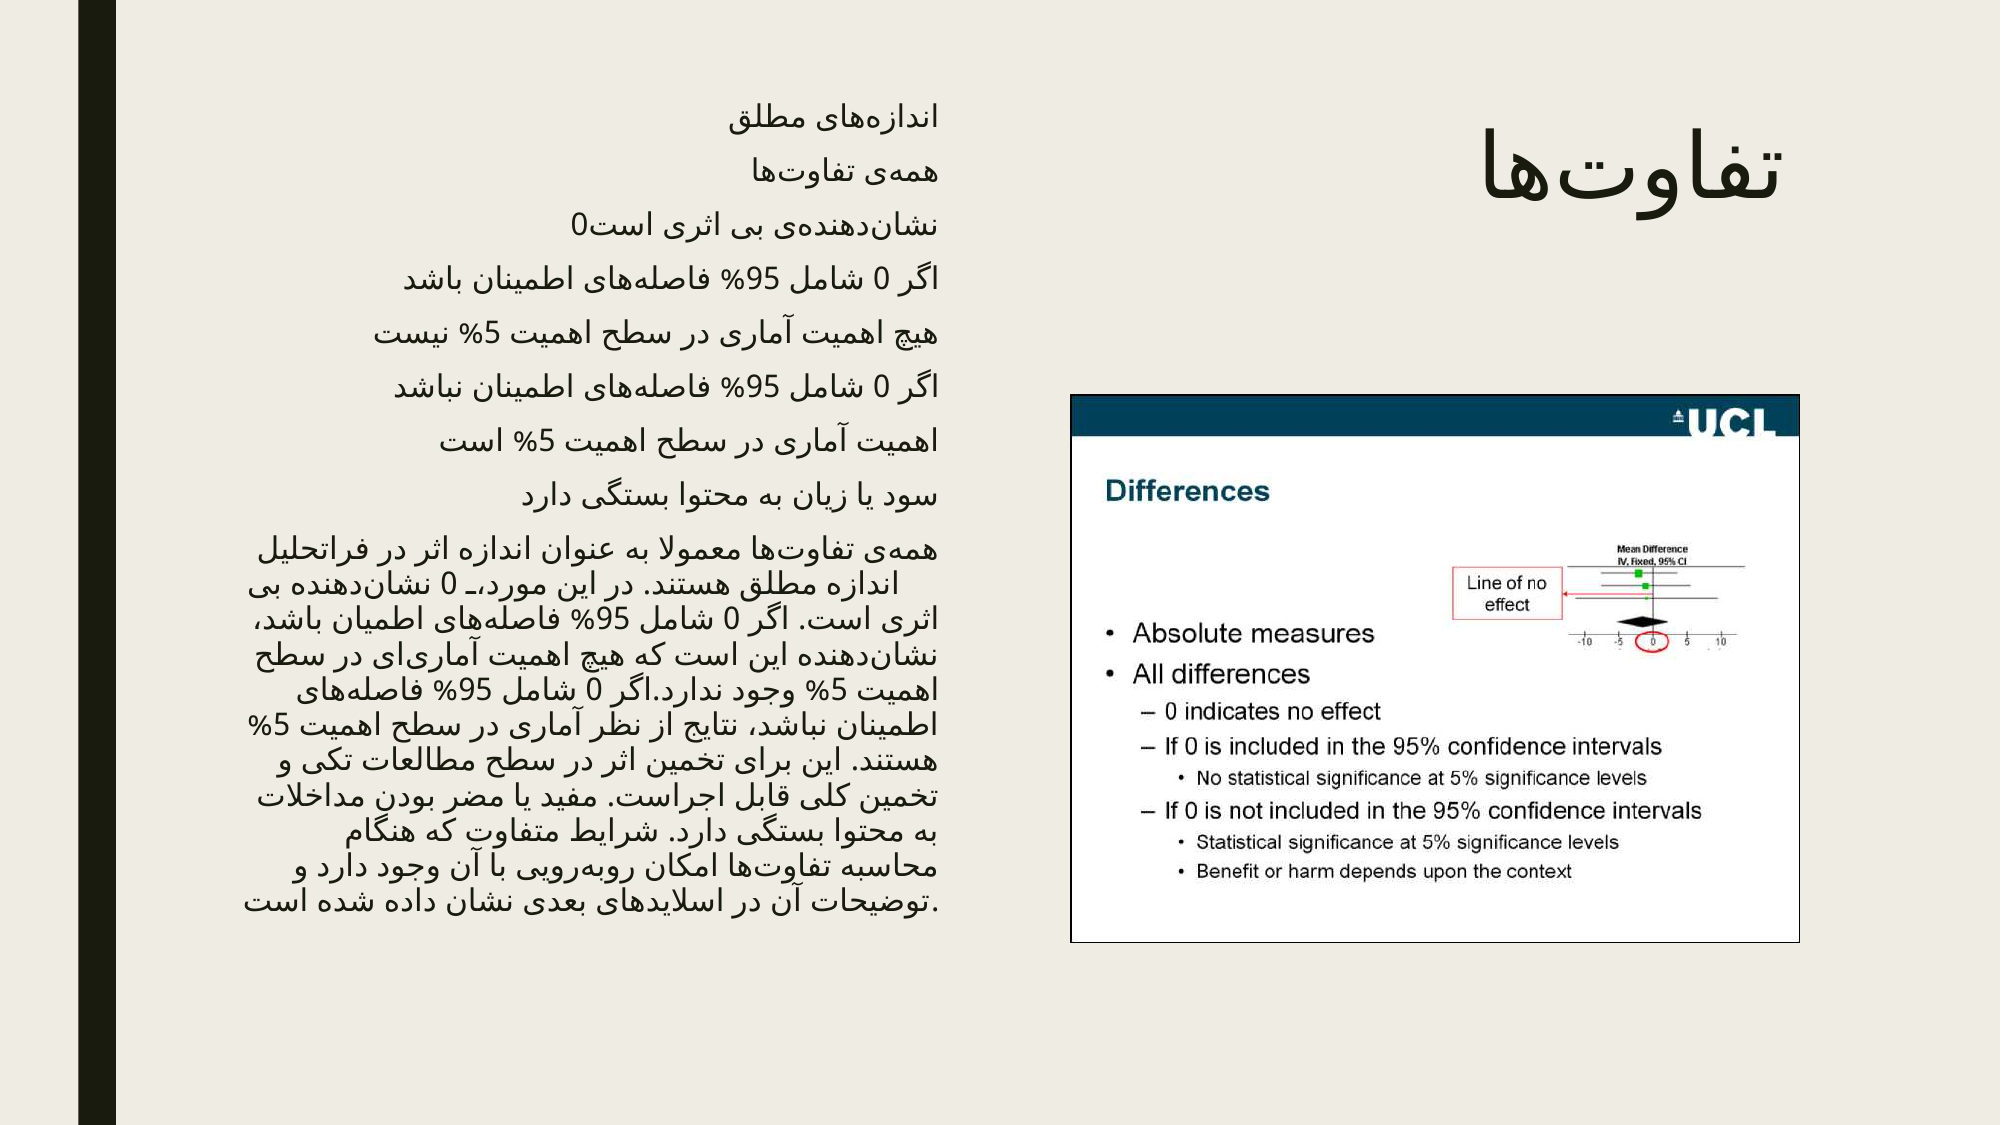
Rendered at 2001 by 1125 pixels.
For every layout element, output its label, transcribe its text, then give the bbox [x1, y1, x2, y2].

title تفاوت‌ها [955, 112, 1800, 357]
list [1070, 394, 1800, 943]
list اندازه‌های مطلق همه‌ی تفاوت‌ها 0نشان‌دهنده‌ی بی اثری است اگر 0 شامل 95% فاصله‌های اطمینان باشد هیچ اهمیت آماری در سطح اهمیت 5% نیست اگر 0 شامل 95% فاصله‌های اطمینان نباشد اهمیت آماری در سطح اهمیت 5% است سود یا زیان به محتوا بستگی دارد همه‌ی تفاوت‌ها معمولا به عنوان اندازه اثر در فراتحلیل اندازه مطلق هستند. در این مورد، 0 نشان‌دهنده بی اثری است. اگر 0 شامل 95% فاصله‌های اطمیان باشد، نشان‌دهنده این است که هیچ اهمیت آماری‌ای در سطح اهمیت 5% وجود ندارد.اگر 0 شامل 95% فاصله‌های اطمینان نباشد، نتایج از نظر آماری در سطح اهمیت 5% هستند. این برای تخمین اثر در سطح مطالعات تکی و تخمین کلی قابل اجراست. مفید یا مضر بودن مداخلات به محتوا بستگی دارد. شرایط متفاوت که هنگام محاسبه تفاوت‌ها امکان روبه‌رویی با آن وجود دارد و توضیحات آن در اسلایدهای بعدی نشان داده شده است. [225, 91, 955, 963]
